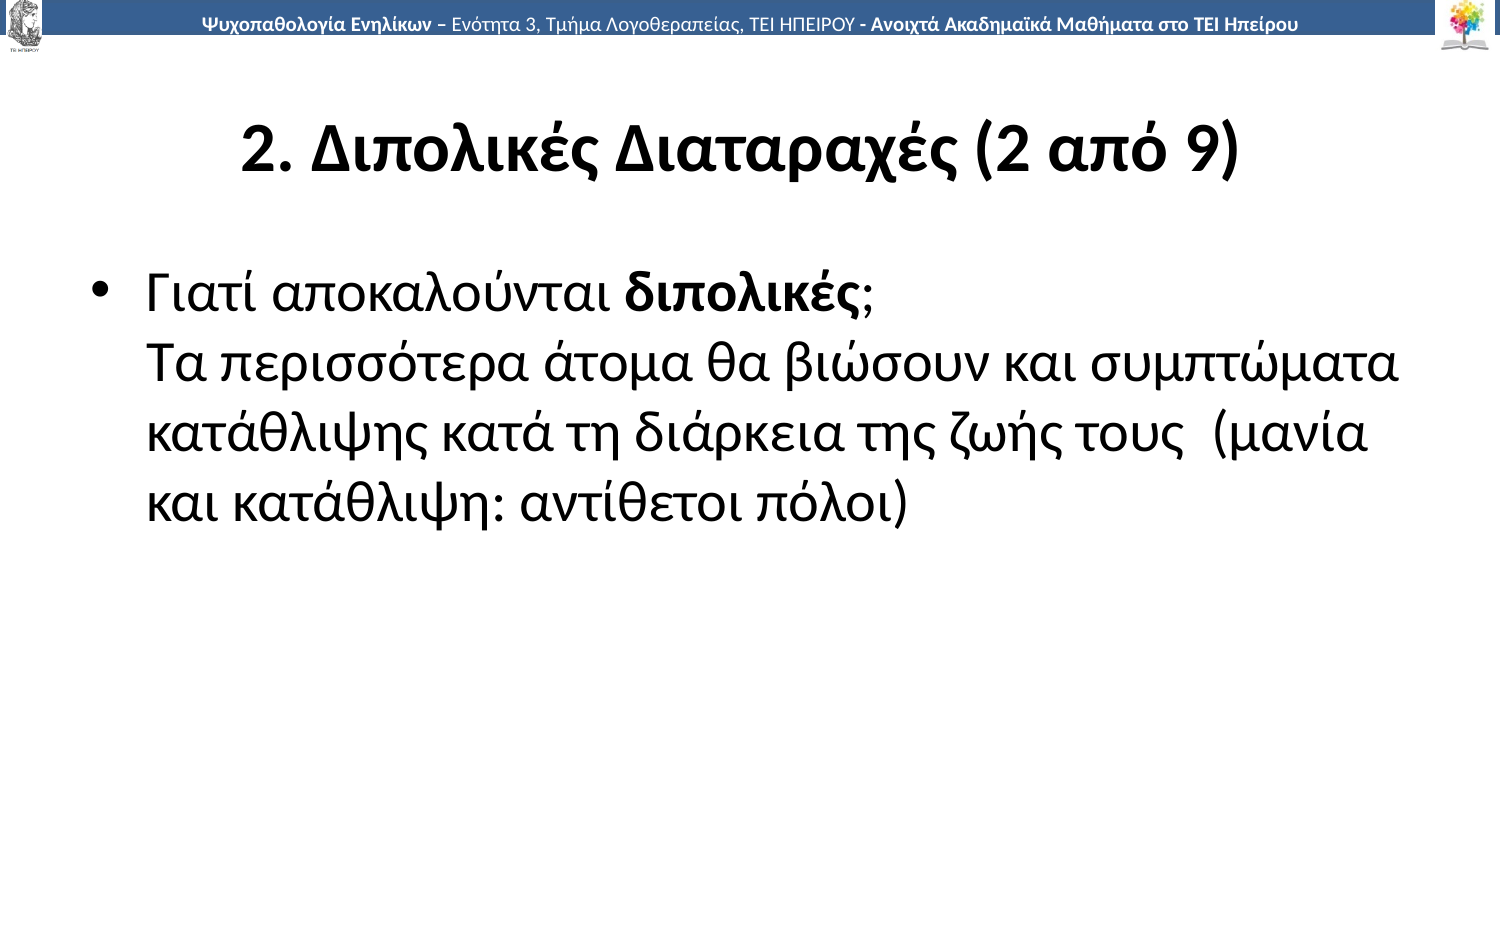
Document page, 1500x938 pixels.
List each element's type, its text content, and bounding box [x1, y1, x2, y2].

picture [1435, 0, 1495, 52]
list Γιατί αποκαλούνται διπολικές; Τα περισσότερα άτομα θα βιώσουν και συμπτώματα κατάθλιψης κατά τη διάρκεια της ζωής τους (μανία και κατάθλιψη: αντίθετοι πόλοι) [75, 246, 1425, 838]
title 2. Διπολικές Διαταραχές (2 από 9) [75, 93, 1425, 194]
picture [6, 0, 42, 54]
